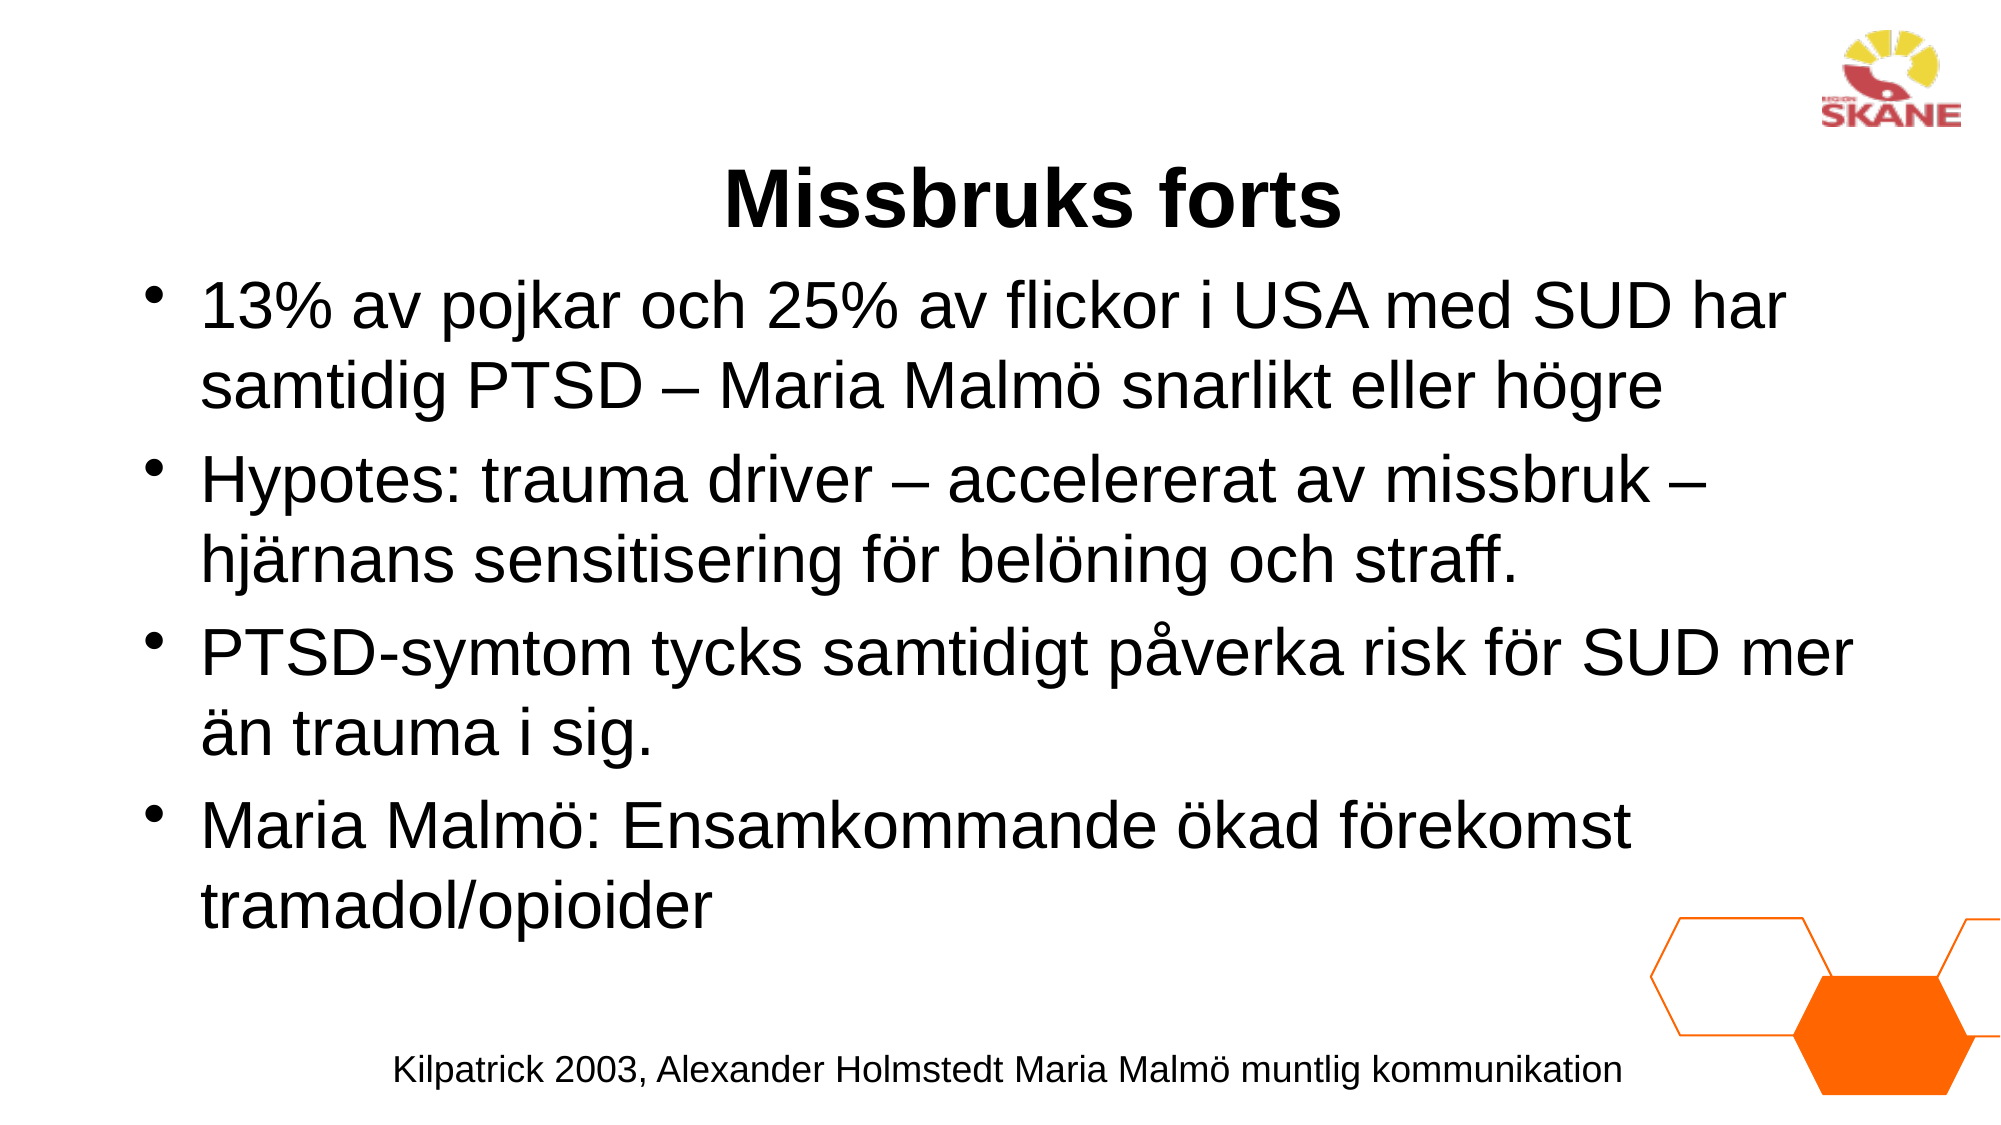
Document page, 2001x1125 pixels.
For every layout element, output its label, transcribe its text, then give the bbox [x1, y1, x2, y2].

picture [1822, 30, 1961, 127]
text_box Kilpatrick 2003, Alexander Holmstedt Maria Malmö muntlig kommunikation [377, 1037, 1694, 1098]
title Missbruks forts [133, 136, 1934, 265]
list 13% av pojkar och 25% av flickor i USA med SUD har samtidig PTSD – Maria Malmö snarlikt eller högre Hypotes: trauma driver – accelererat av missbruk – hjärnans sensitisering för belöning och straff. PTSD-symtom tycks samtidigt påverka risk för SUD mer än trauma i sig. Maria Malmö: Ensamkommande ökad förekomst tramadol/opioider [129, 254, 1930, 816]
